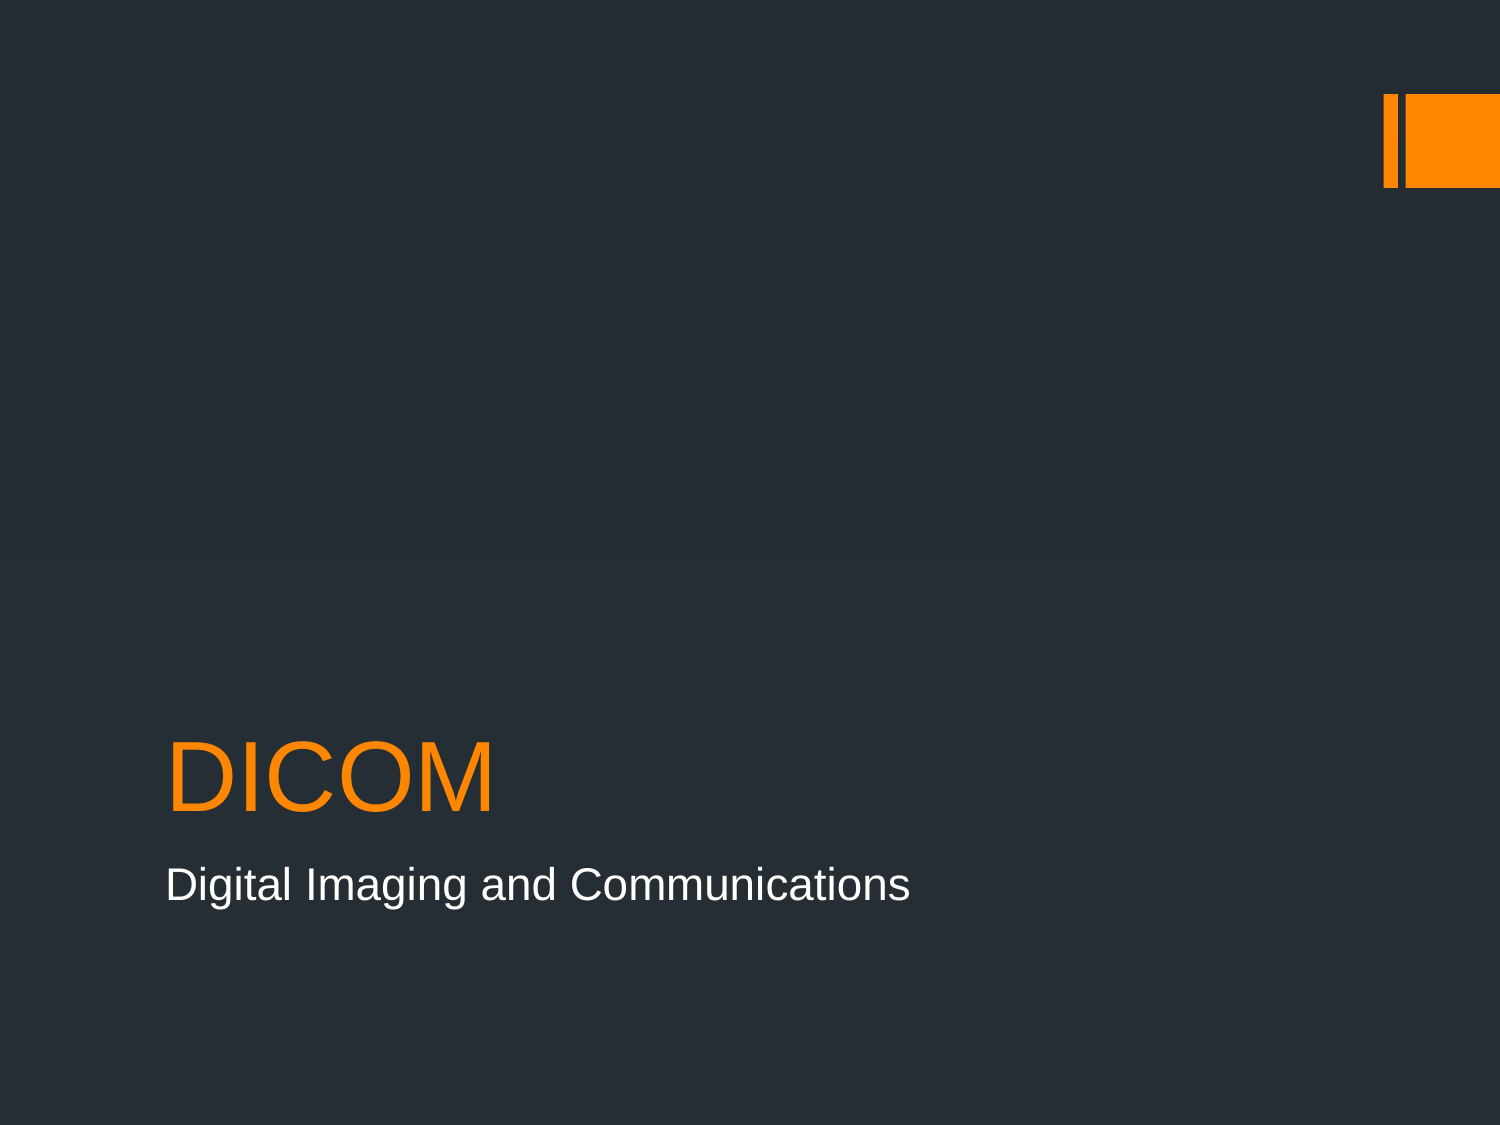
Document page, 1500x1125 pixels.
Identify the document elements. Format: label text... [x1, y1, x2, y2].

title DICOM [150, 412, 1350, 839]
subtitle Digital Imaging and Communications [150, 847, 1350, 1036]
